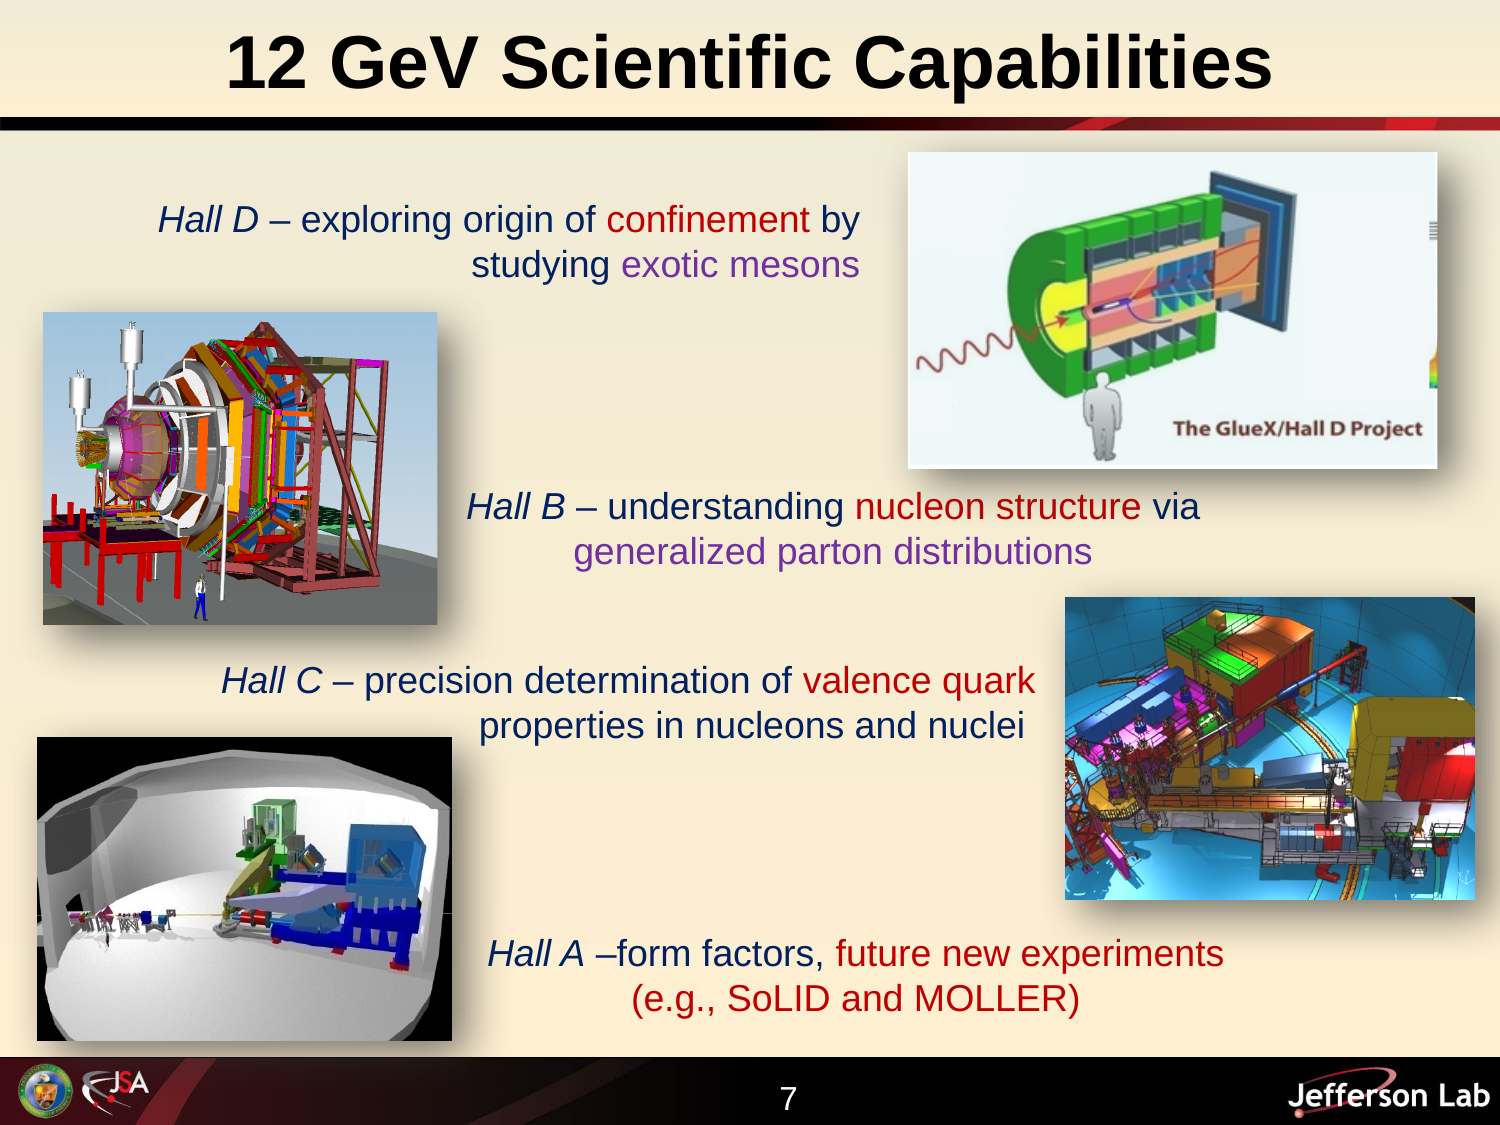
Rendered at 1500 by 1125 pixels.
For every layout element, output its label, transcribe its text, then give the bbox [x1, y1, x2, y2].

picture [0, 116, 1500, 132]
picture [37, 737, 452, 1041]
picture [0, 1057, 1500, 1125]
text_box Hall B – understanding nucleon structure via generalized parton distributions [487, 474, 1292, 600]
text_box Hall C – precision determination of valence quark properties in nucleons and nuclei [124, 648, 1048, 774]
picture [1065, 597, 1476, 901]
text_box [907, 152, 1438, 469]
text_box Hall D – exploring origin of confinement by studying exotic mesons [37, 187, 875, 313]
picture [42, 312, 438, 625]
text_box Hall A –form factors, future new experiments (e.g., SoLID and MOLLER) [497, 921, 1263, 1047]
title 12 GeV Scientific Capabilities [74, 0, 1426, 126]
